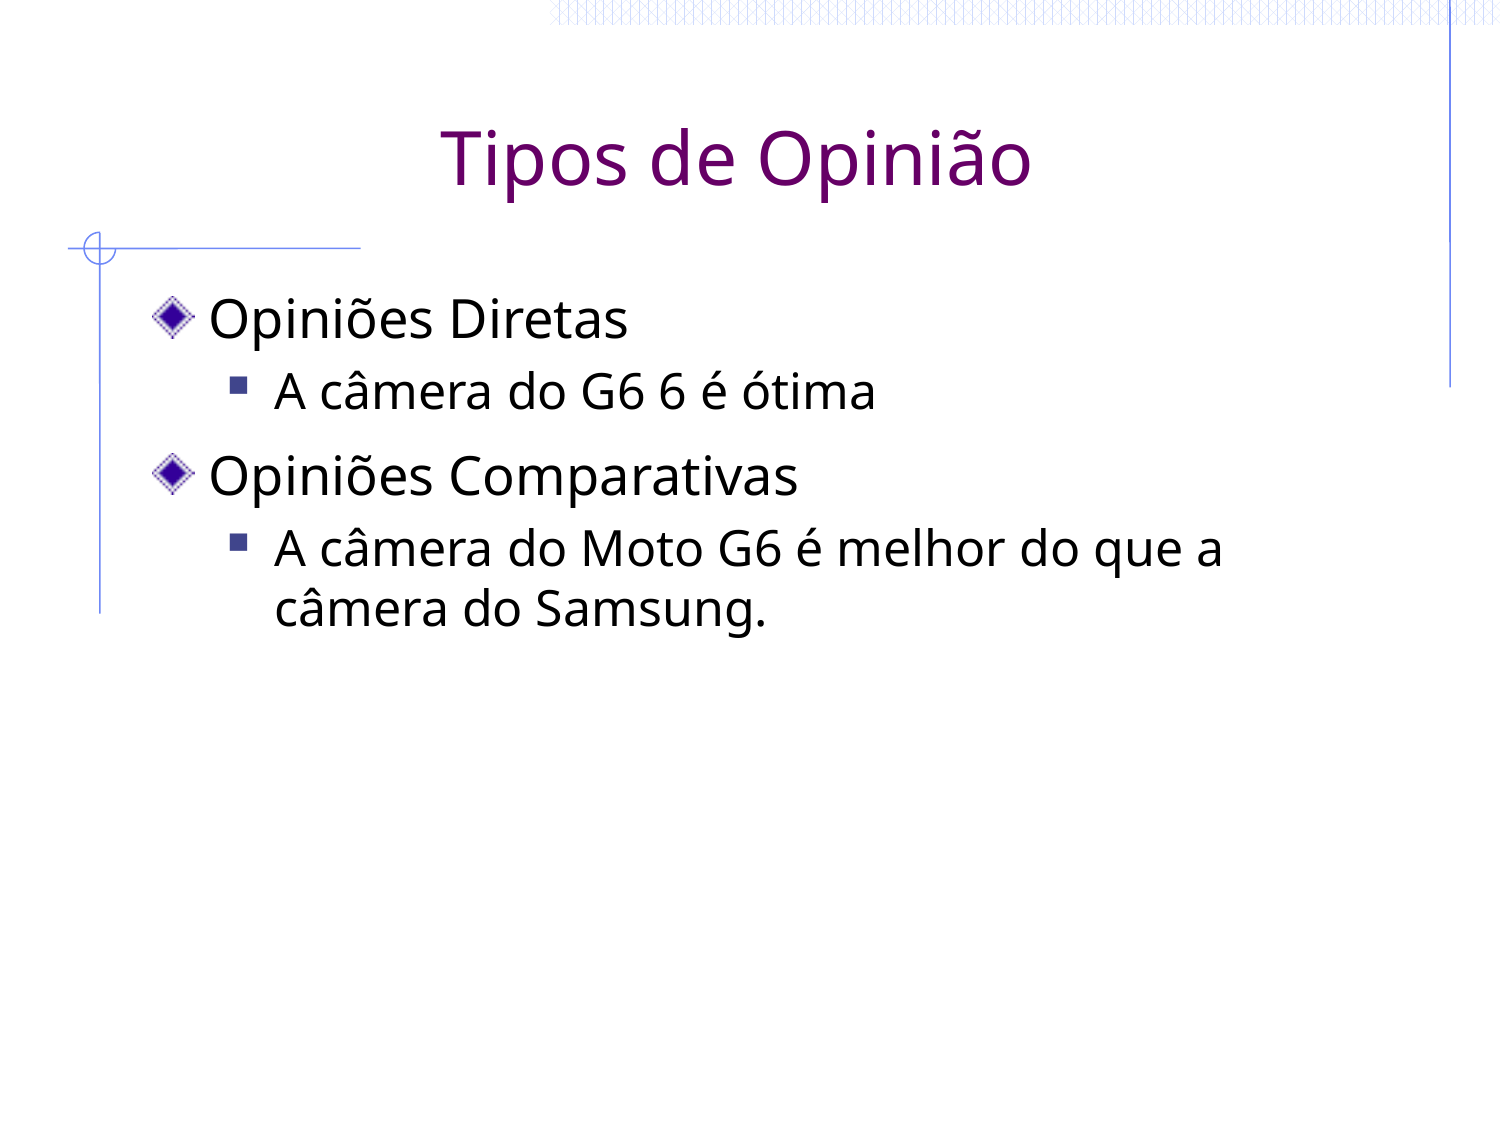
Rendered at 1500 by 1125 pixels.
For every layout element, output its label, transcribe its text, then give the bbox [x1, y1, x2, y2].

list Opiniões Diretas A câmera do G6 6 é ótima Opiniões Comparativas A câmera do Moto G6 é melhor do que a câmera do Samsung. [137, 277, 1413, 953]
title Tipos de Opinião [99, 67, 1376, 209]
picture [152, 453, 195, 495]
picture [152, 296, 195, 339]
